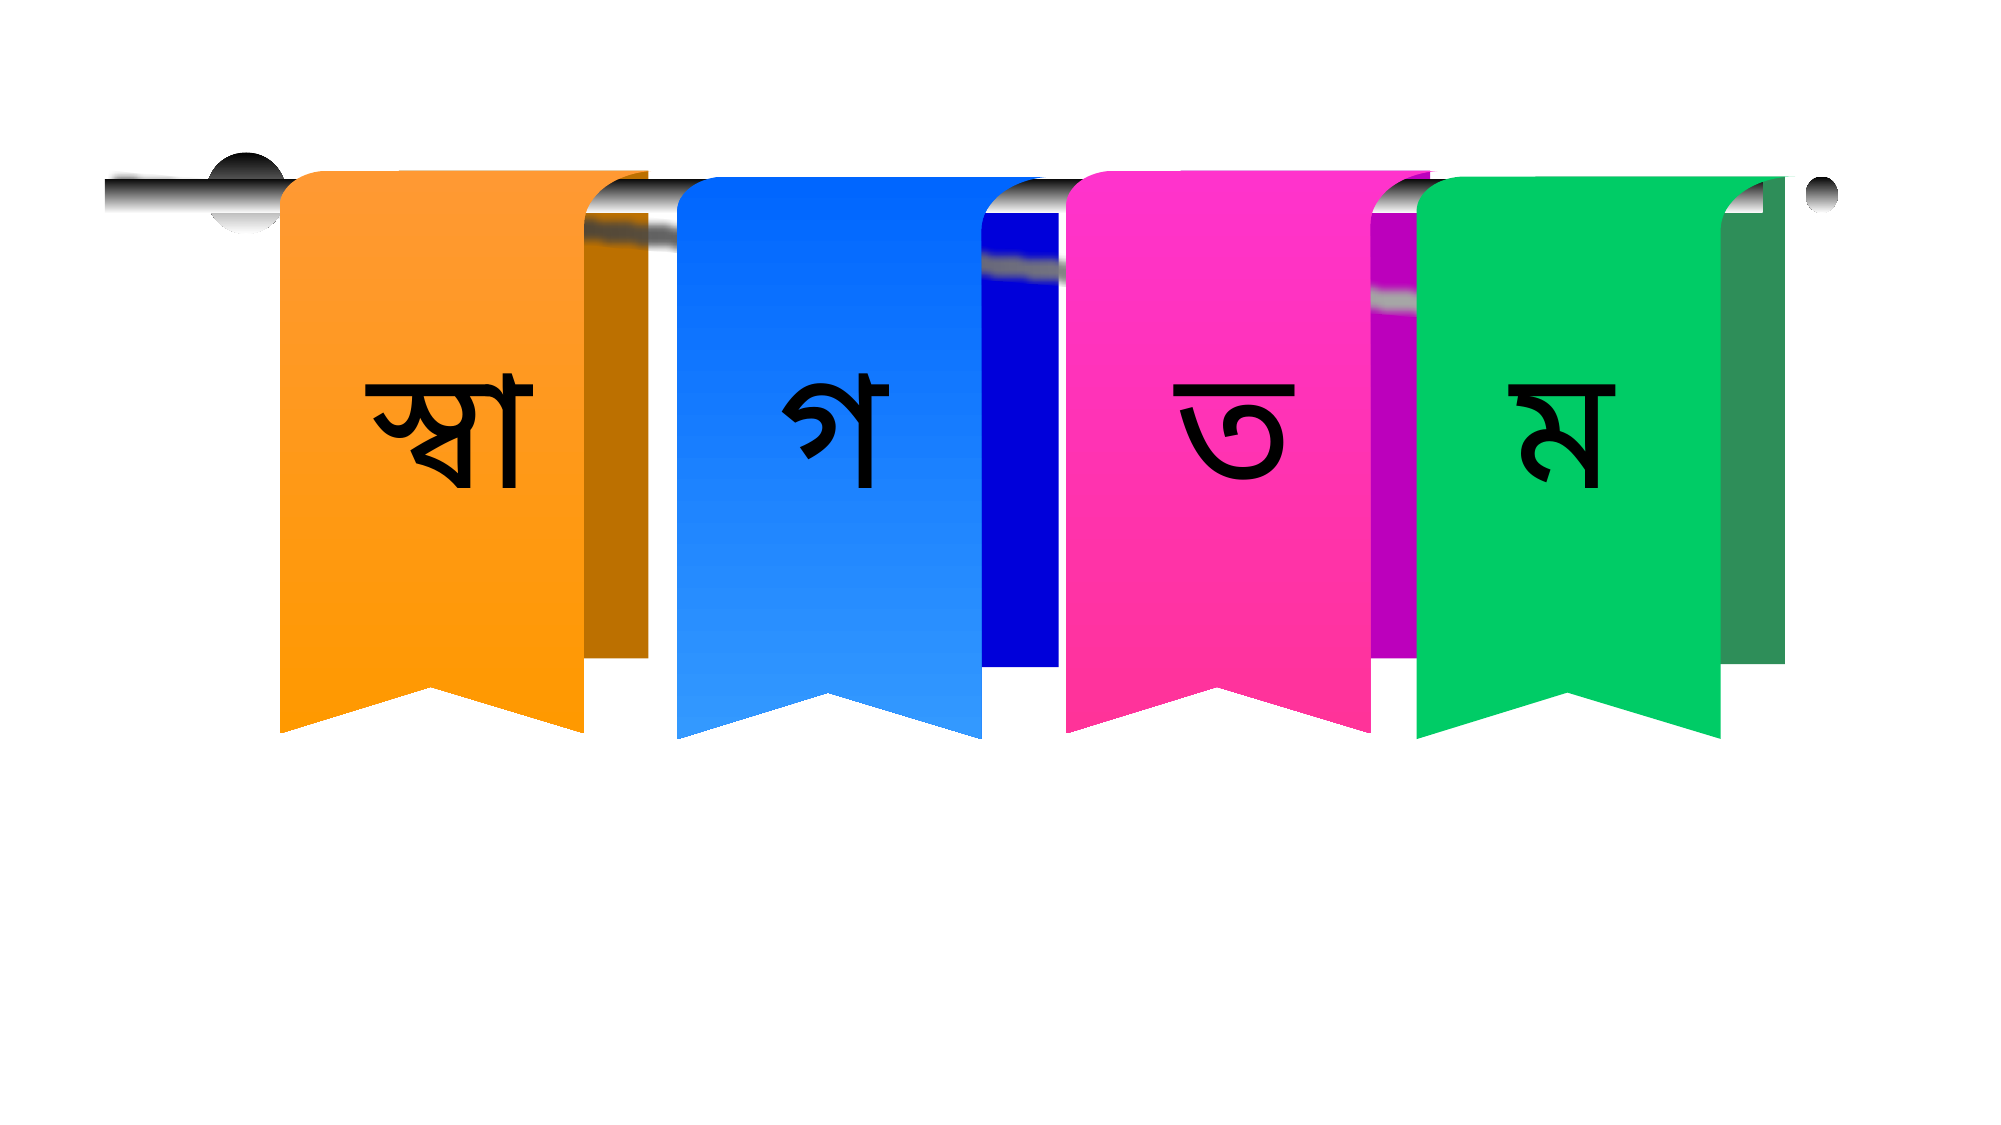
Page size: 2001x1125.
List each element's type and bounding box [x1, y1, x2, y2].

text_box [279, 170, 659, 734]
text_box [1056, 214, 1060, 257]
text_box [1066, 170, 1445, 734]
text_box [1416, 176, 1796, 740]
text_box [208, 151, 281, 178]
text_box [210, 214, 279, 235]
text_box [1804, 175, 1839, 215]
text_box [1056, 178, 1066, 214]
text_box [1056, 262, 1066, 281]
text_box [659, 232, 677, 243]
text_box [1056, 287, 1060, 668]
text_box [659, 178, 677, 214]
text_box [677, 176, 1056, 740]
text_box [104, 178, 279, 214]
